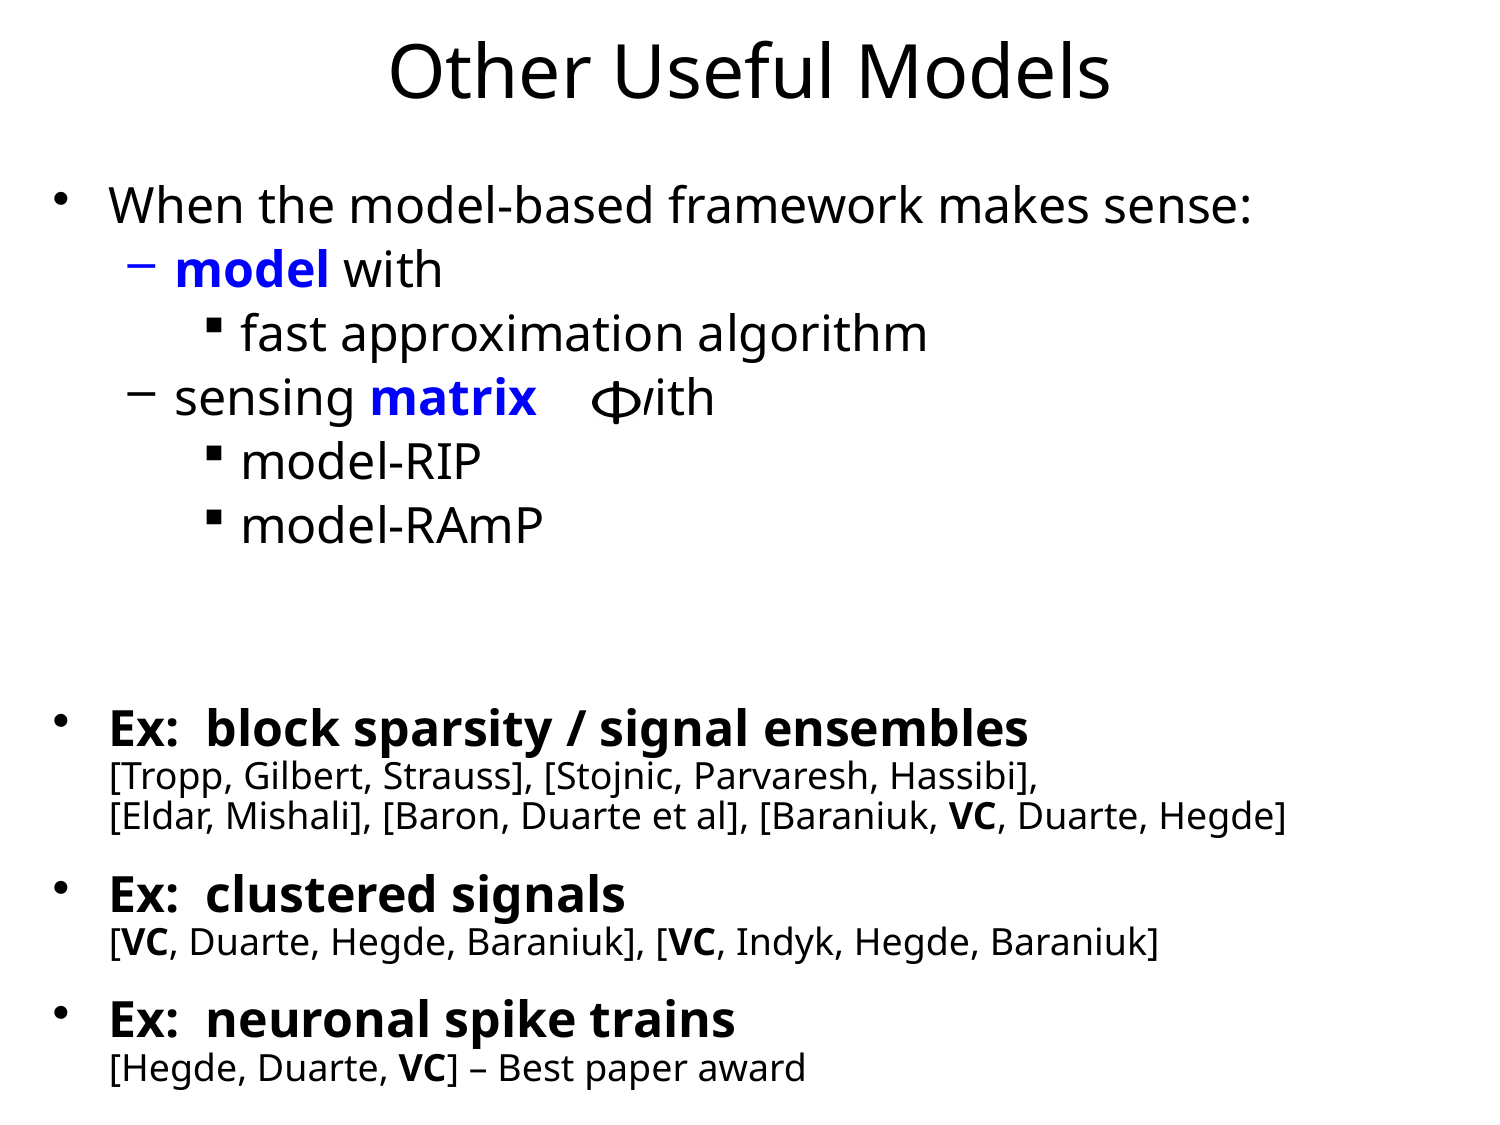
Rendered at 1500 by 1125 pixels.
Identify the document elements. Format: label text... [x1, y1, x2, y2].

picture [590, 379, 644, 426]
list When the model-based framework makes sense: model with fast approximation algorithm sensing matrix with model-RIP model-RAmP Ex: block sparsity / signal ensembles [Tropp, Gilbert, Strauss], [Stojnic, Parvaresh, Hassibi], [Eldar, Mishali], [Baron, Duarte et al], [Baraniuk, VC, Duarte, Hegde] Ex: clustered signals [VC, Duarte, Hegde, Baraniuk], [VC, Indyk, Hegde, Baraniuk] Ex: neuronal spike trains [Hegde, Duarte, VC] – Best paper award [37, 172, 1476, 1083]
title Other Useful Models [112, 0, 1388, 163]
